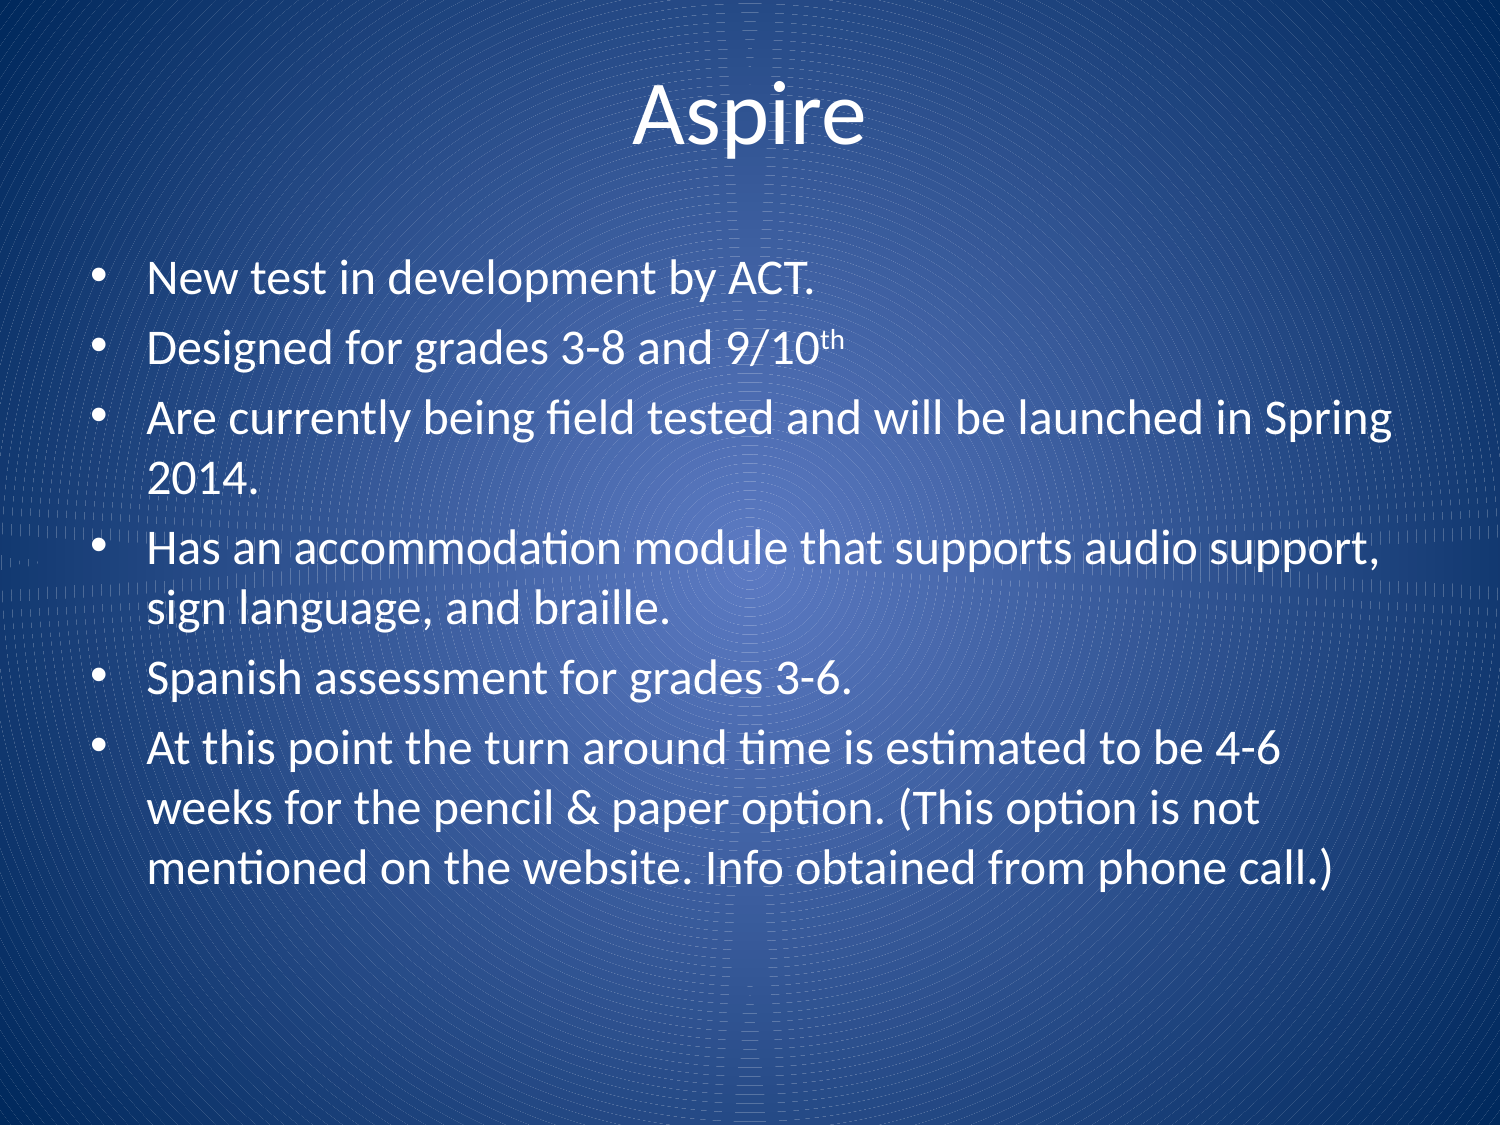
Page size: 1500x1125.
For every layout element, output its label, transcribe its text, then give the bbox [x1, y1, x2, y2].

title Aspire [75, 45, 1425, 171]
list New test in development by ACT. Designed for grades 3-8 and 9/10th Are currently being field tested and will be launched in Spring 2014. Has an accommodation module that supports audio support, sign language, and braille. Spanish assessment for grades 3-6. At this point the turn around time is estimated to be 4-6 weeks for the pencil & paper option. (This option is not mentioned on the website. Info obtained from phone call.) [75, 236, 1425, 1005]
